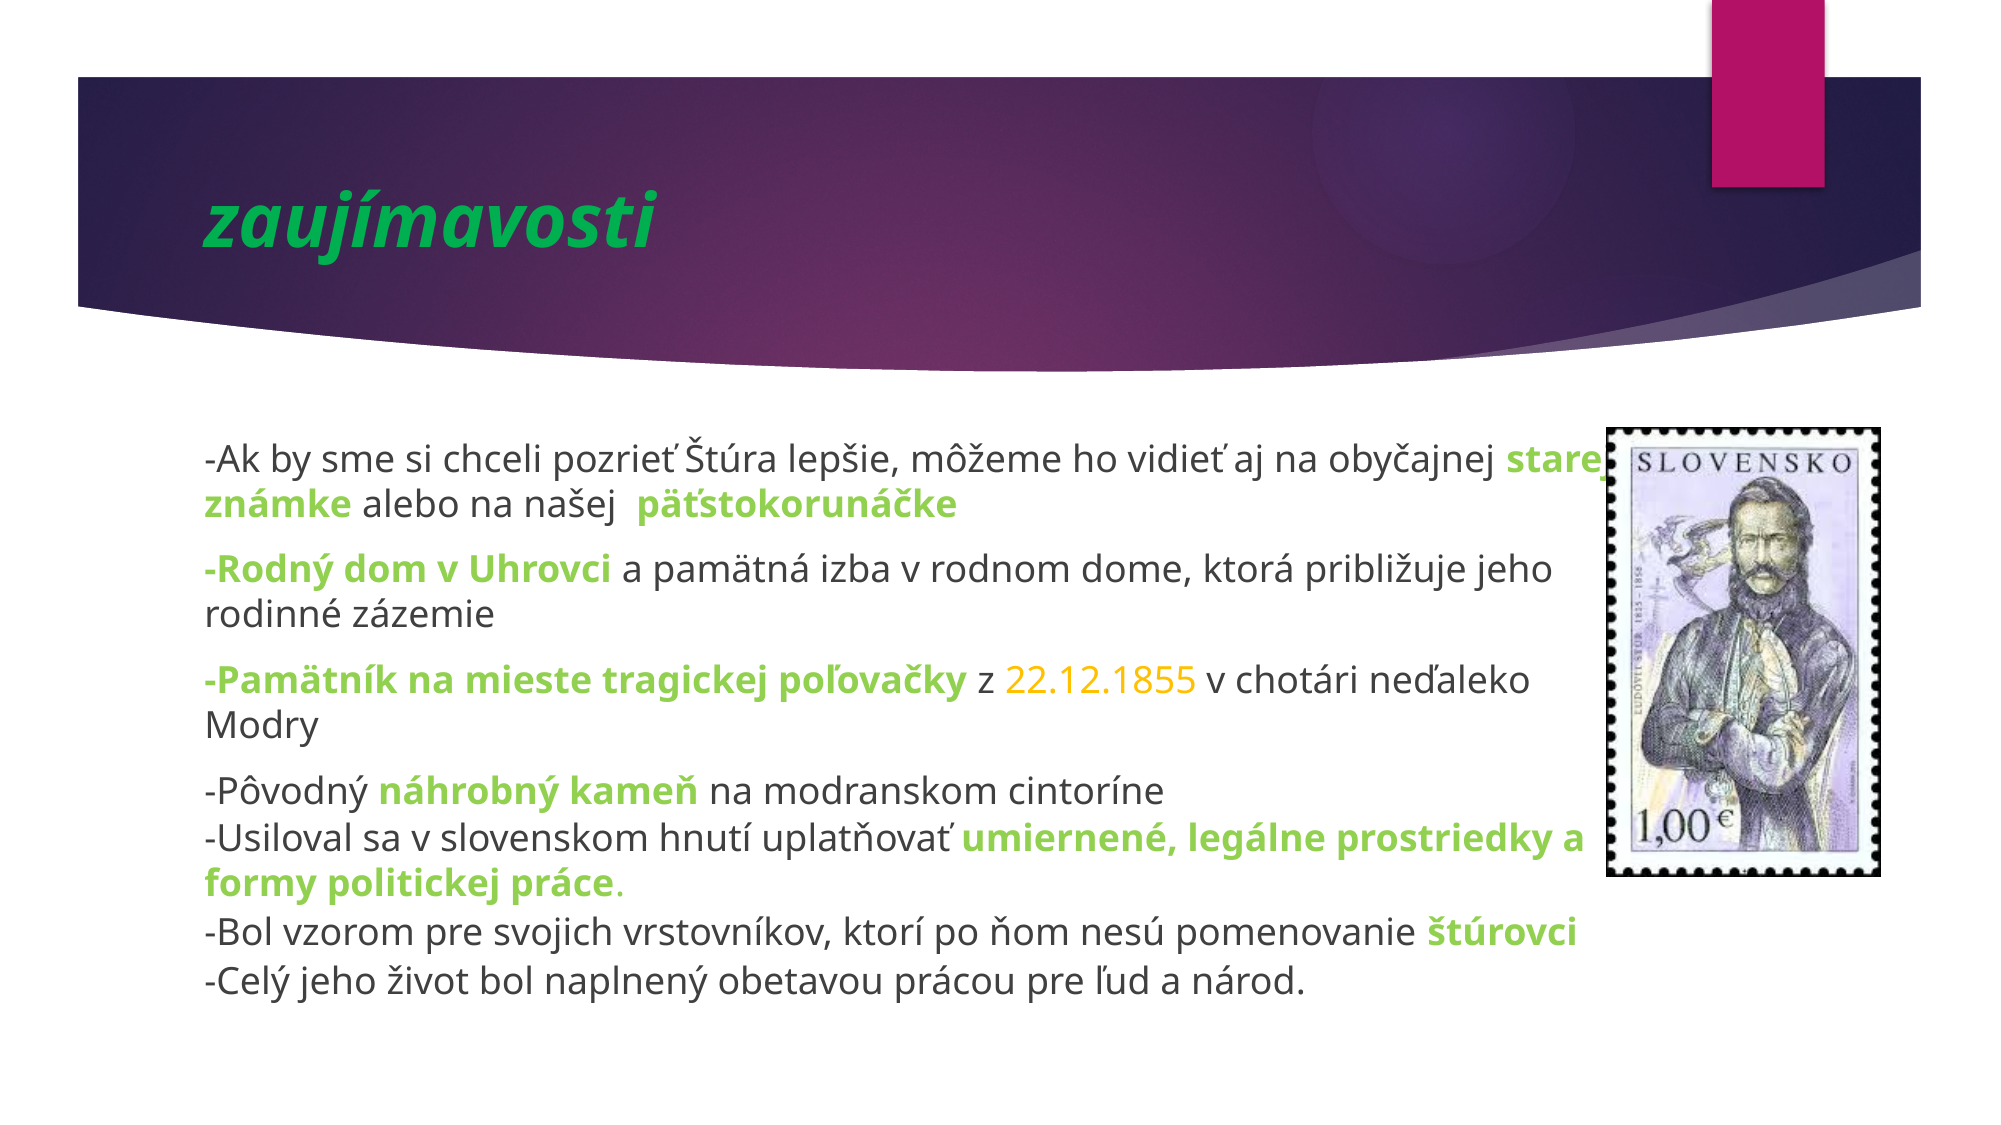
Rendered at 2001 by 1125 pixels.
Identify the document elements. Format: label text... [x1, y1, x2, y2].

list -Ak by sme si chceli pozrieť Štúra lepšie, môžeme ho vidieť aj na obyčajnej starej známke alebo na našej päťstokorunáčke -Rodný dom v Uhrovci a pamätná izba v rodnom dome, ktorá približuje jeho rodinné zázemie -Pamätník na mieste tragickej poľovačky z 22.12.1855 v chotári neďaleko Modry -Pôvodný náhrobný kameň na modranskom cintoríne -Usiloval sa v slovenskom hnutí uplatňovať umiernené, legálne prostriedky a formy politickej práce. -Bol vzorom pre svojich vrstovníkov, ktorí po ňom nesú pomenovanie štúrovci -Celý jeho život bol naplnený obetavou prácou pre ľud a národ. [189, 427, 1638, 1105]
title zaujímavosti [189, 159, 1627, 276]
picture [1606, 426, 1881, 878]
